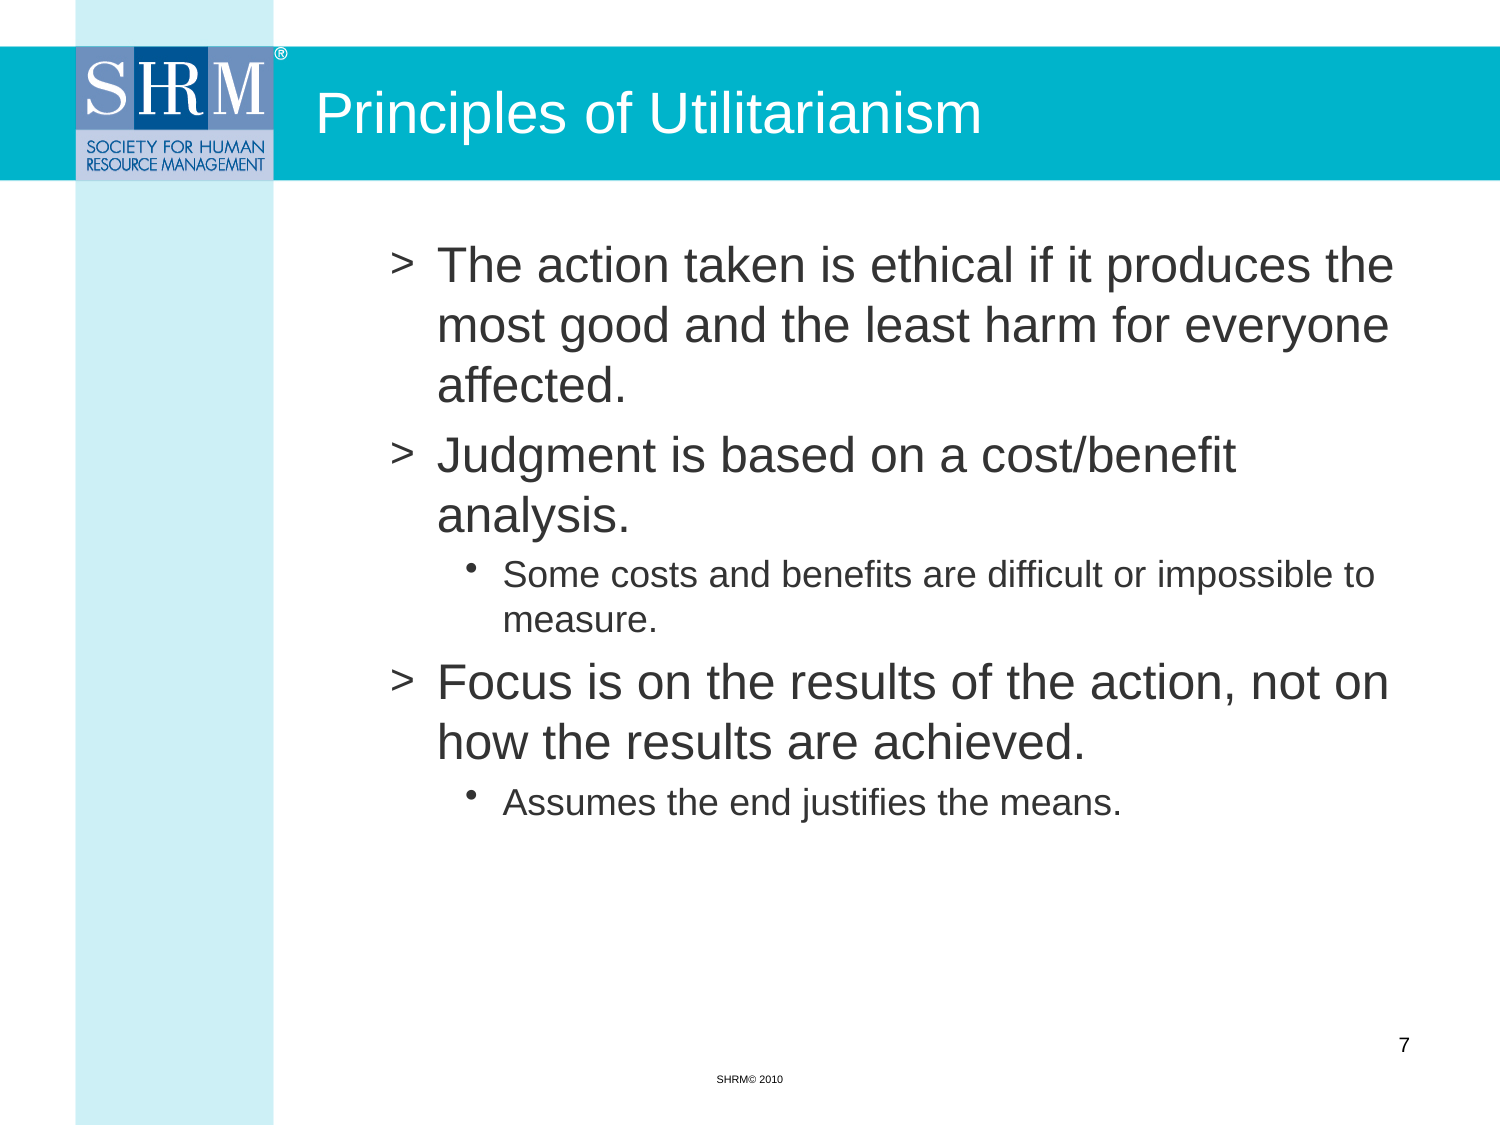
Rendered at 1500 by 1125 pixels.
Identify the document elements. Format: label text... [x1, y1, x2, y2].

list The action taken is ethical if it produces the most good and the least harm for everyone affected. Judgment is based on a cost/benefit analysis. Some costs and benefits are difficult or impossible to measure. Focus is on the results of the action, not on how the results are achieved. Assumes the end justifies the means. [299, 224, 1426, 1006]
title Principles of Utilitarianism [299, 69, 1426, 151]
slide_number 7 [1074, 1024, 1426, 1103]
footer SHRM© 2010 [512, 1062, 988, 1103]
picture [0, 0, 1500, 1125]
